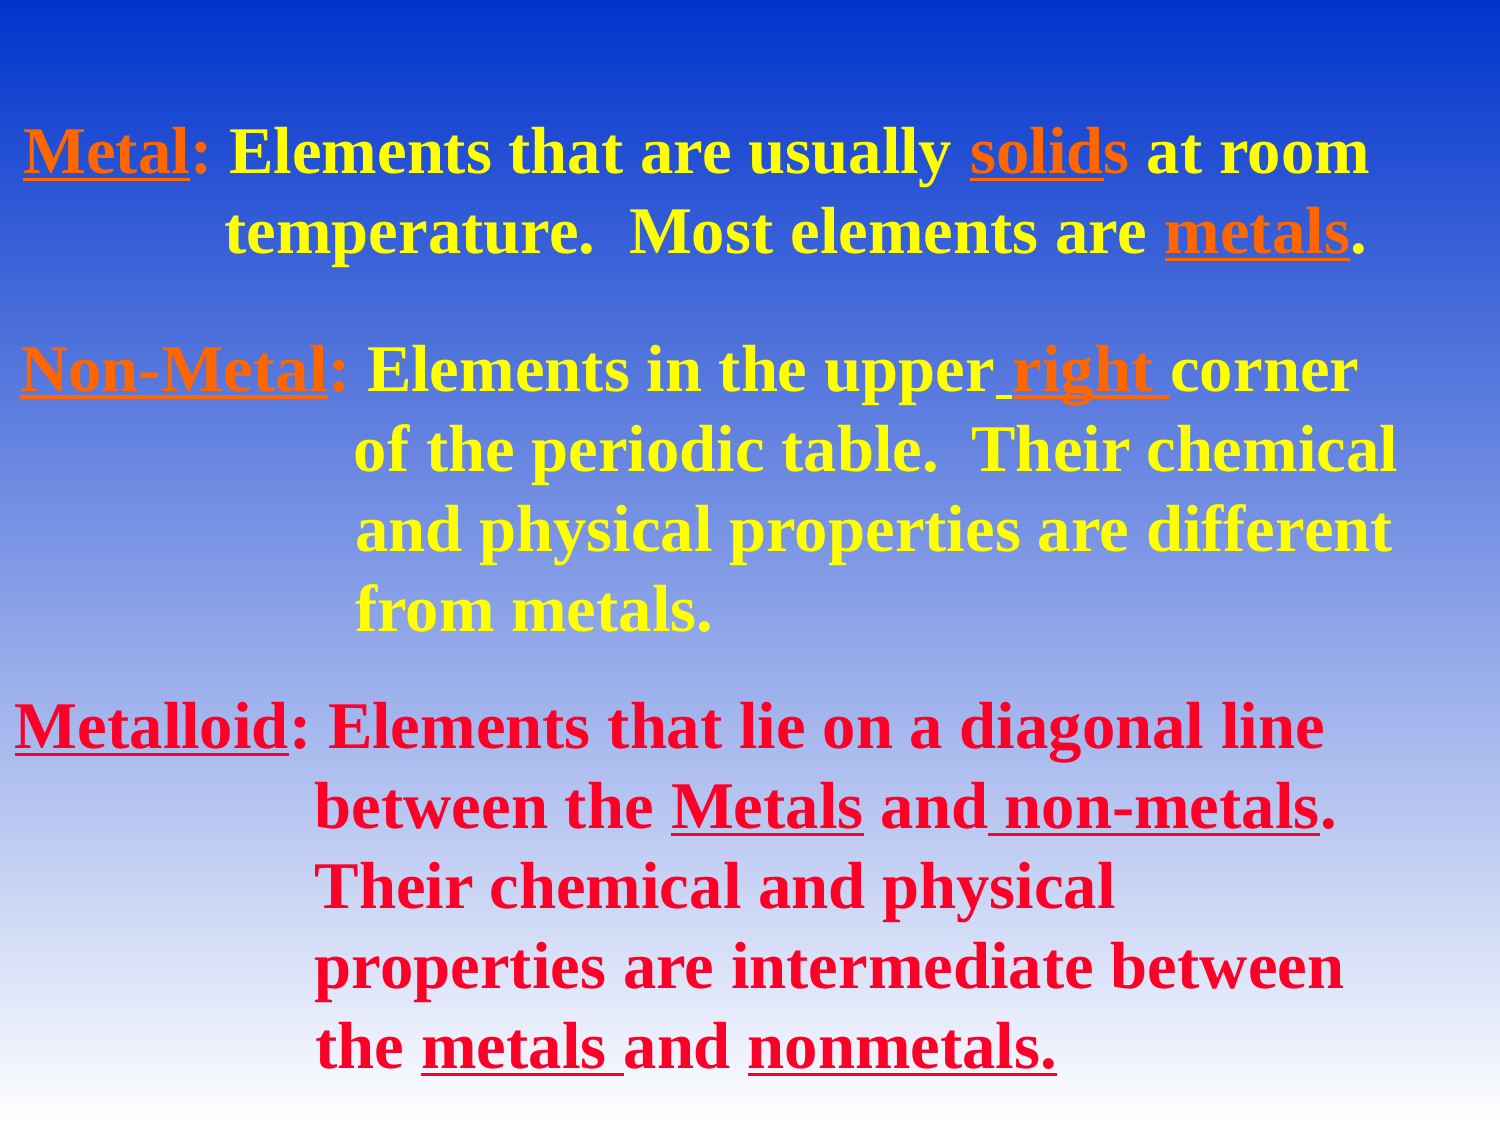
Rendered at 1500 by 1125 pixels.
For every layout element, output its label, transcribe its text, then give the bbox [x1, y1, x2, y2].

text_box Non-Metal: Elements in the upper right corner of the periodic table. Their chemical and physical properties are different from metals. [5, 317, 1415, 652]
text_box Metalloid: Elements that lie on a diagonal line between the Metals and non-metals. Their chemical and physical properties are intermediate between the metals and nonmetals. [0, 674, 1413, 1090]
text_box Metal: Elements that are usually solids at room temperature. Most elements are metals. [8, 99, 1500, 275]
